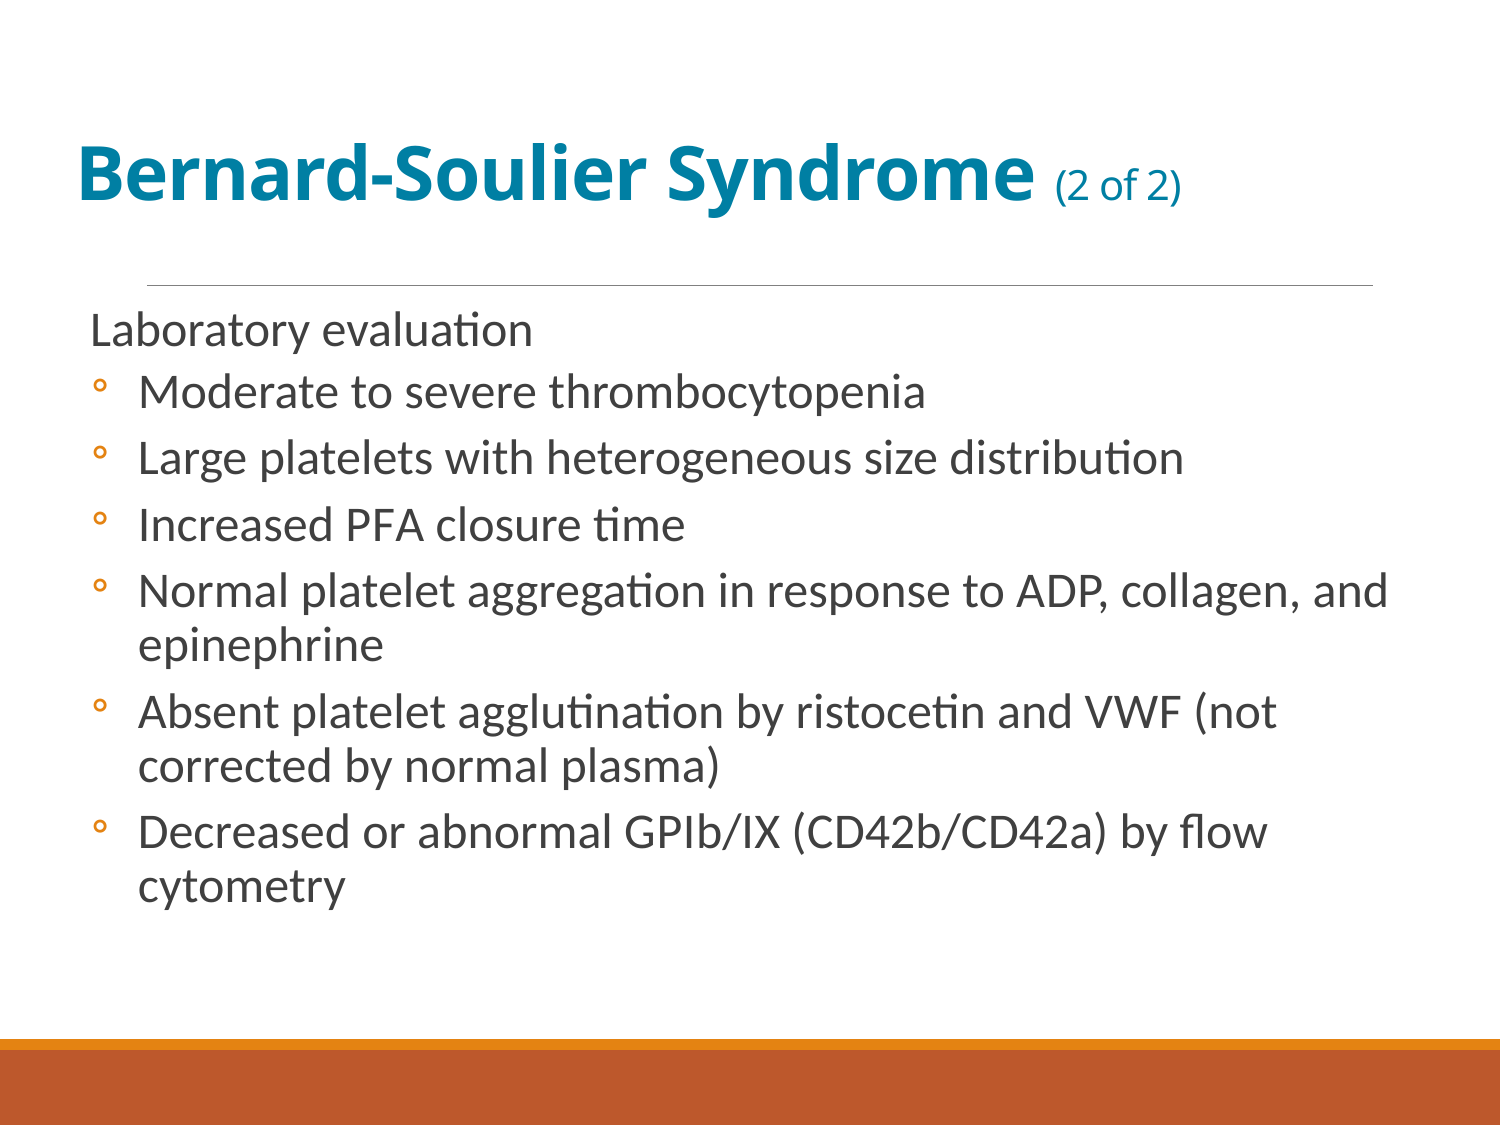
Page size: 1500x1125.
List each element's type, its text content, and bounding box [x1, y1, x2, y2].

title Bernard-Soulier Syndrome (2 of 2) [75, 35, 1425, 216]
list Laboratory evaluation Moderate to severe thrombocytopenia Large platelets with heterogeneous size distribution Increased P F A closure time Normal platelet aggregation in response to A D P, collagen, and epinephrine Absent platelet agglutination by ristocetin and V W F (not corrected by normal plasma) Decreased or abnormal G P I b/I X (C D42b/C D42a) by flow cytometry [75, 302, 1425, 1031]
